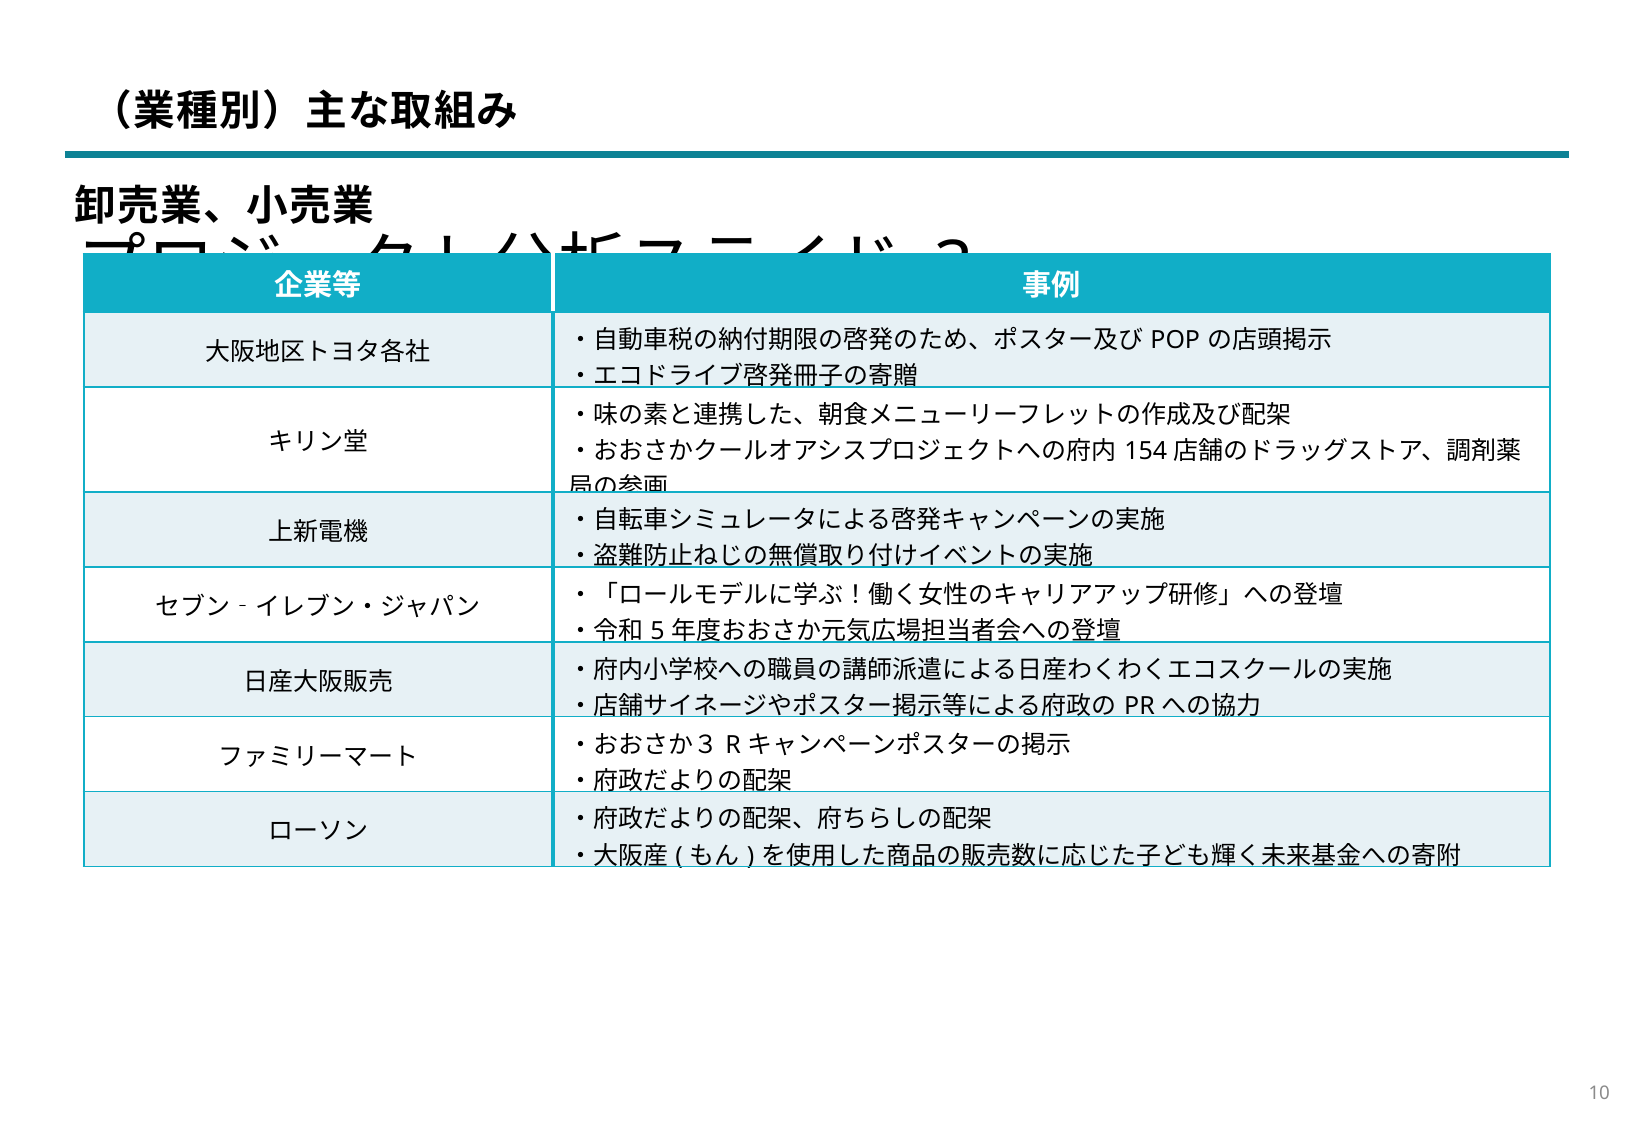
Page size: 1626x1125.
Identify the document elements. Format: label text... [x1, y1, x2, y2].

table_cell 上新電機 [85, 493, 551, 566]
table_cell ・味の素と連携した、朝食メニューリーフレットの作成及び配架 ・おおさかクールオアシスプロジェクトへの府内154店舗のドラッグストア、調剤薬局の参画 [555, 388, 1549, 491]
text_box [64, 76, 1570, 155]
table_cell ・自転車シミュレータによる啓発キャンペーンの実施 ・盗難防止ねじの無償取り付けイベントの実施 [555, 493, 1549, 566]
text_box 卸売業、小売業 [59, 171, 389, 236]
table_cell キリン堂 [85, 388, 551, 491]
table_cell 日産大阪販売 [85, 643, 551, 716]
table_cell ・自動車税の納付期限の啓発のため、ポスター及びPOPの店頭掲示 ・エコドライブ啓発冊子の寄贈 [555, 313, 1549, 386]
slide_number 9 [1259, 1063, 1625, 1124]
table_cell ・「ロールモデルに学ぶ！働く女性のキャリアアップ研修」への登壇 ・令和5年度おおさか元気広場担当者会への登壇 [555, 568, 1549, 641]
table_cell ローソン [85, 792, 551, 866]
table_header 事例 [555, 255, 1549, 311]
table_header 企業等 [85, 255, 551, 311]
table_cell セブン‐イレブン・ジャパン [85, 568, 551, 641]
table_cell ・おおさか３Rキャンペーンポスターの掲示 ・府政だよりの配架 [555, 717, 1549, 791]
table_cell ・府内小学校への職員の講師派遣による日産わくわくエコスクールの実施 ・店舗サイネージやポスター掲示等による府政のPRへの協力 [555, 643, 1549, 716]
table_cell ・府政だよりの配架、府ちらしの配架 ・大阪産(もん)を使用した商品の販売数に応じた子ども輝く未来基金への寄附 [555, 792, 1549, 866]
title プロジェクト分析スライド 3 [62, 185, 1357, 349]
table_cell ファミリーマート [85, 717, 551, 791]
table_cell 大阪地区トヨタ各社 [85, 313, 551, 386]
